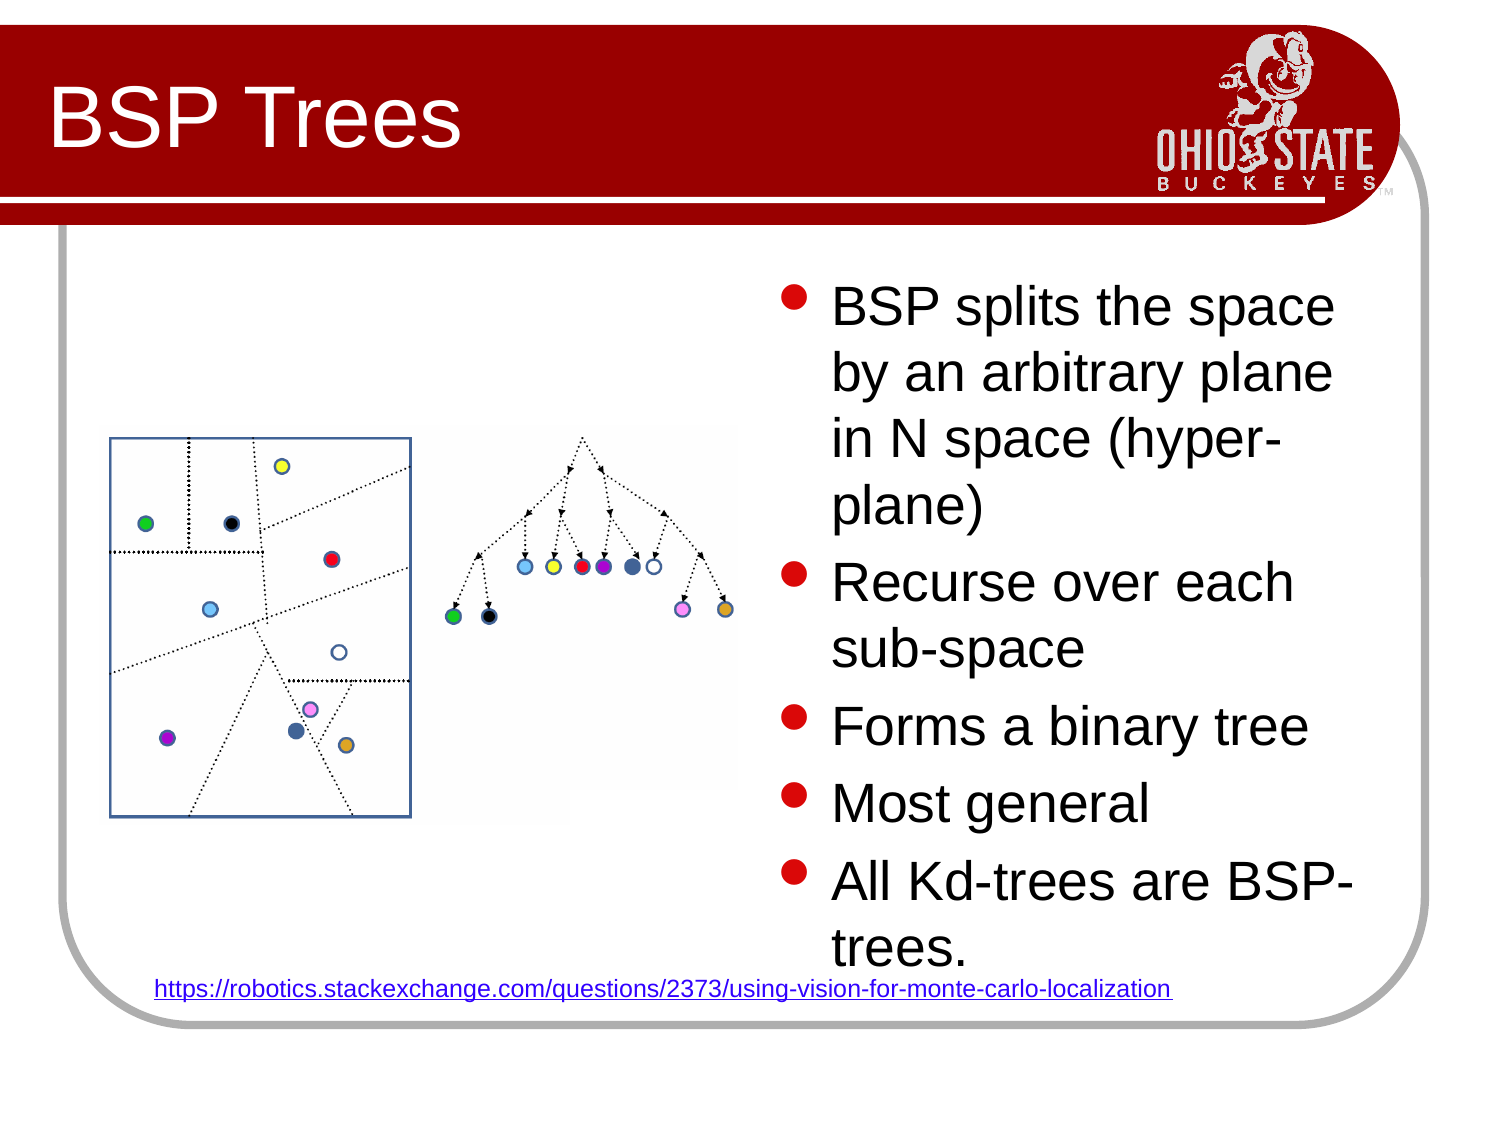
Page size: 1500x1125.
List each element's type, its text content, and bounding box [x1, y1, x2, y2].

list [99, 424, 738, 825]
list BSP splits the space by an arbitrary plane in N space (hyper-plane) Recurse over each sub-space Forms a binary tree Most general All Kd-trees are BSP-trees. [762, 262, 1401, 988]
text_box https://robotics.stackexchange.com/questions/2373/using-vision-for-monte-carlo-localization [139, 964, 1189, 1010]
title BSP Trees [31, 37, 1201, 188]
